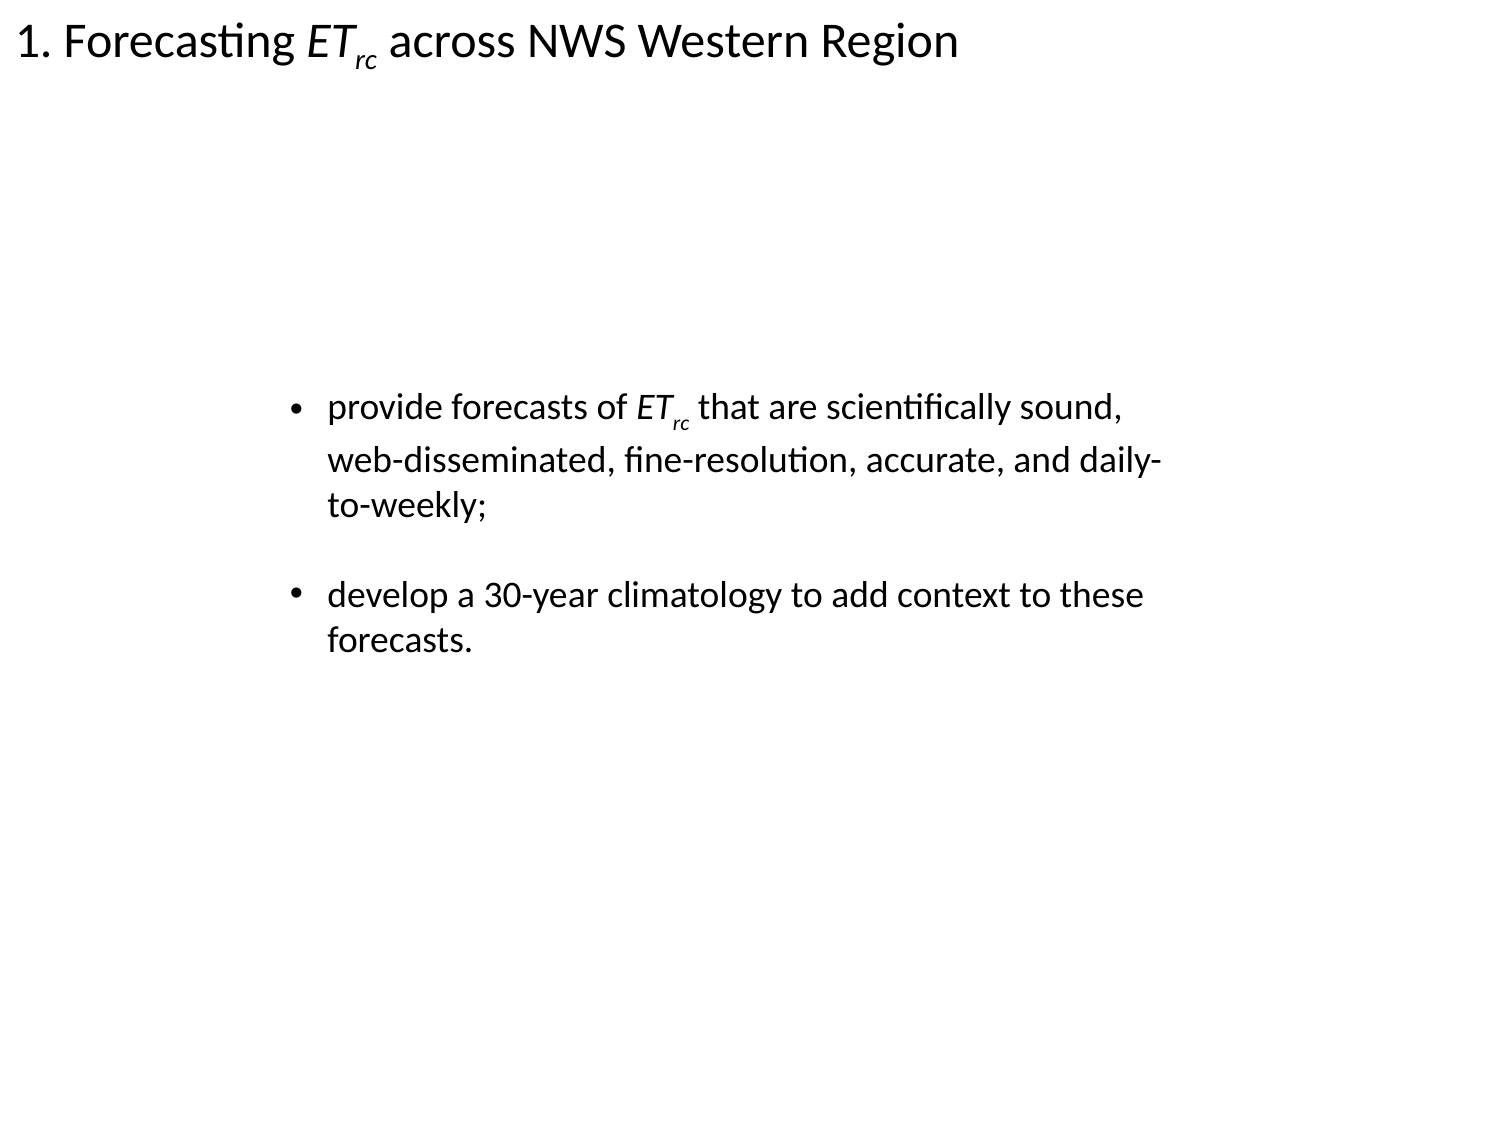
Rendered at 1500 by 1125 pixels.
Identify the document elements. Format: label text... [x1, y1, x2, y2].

text_box 1. Forecasting ETrc across NWS Western Region [0, 0, 1088, 83]
text_box provide forecasts of ETrc that are scientifically sound, web-disseminated, fine-resolution, accurate, and daily-to-weekly; develop a 30-year climatology to add context to these forecasts. [237, 329, 1213, 667]
